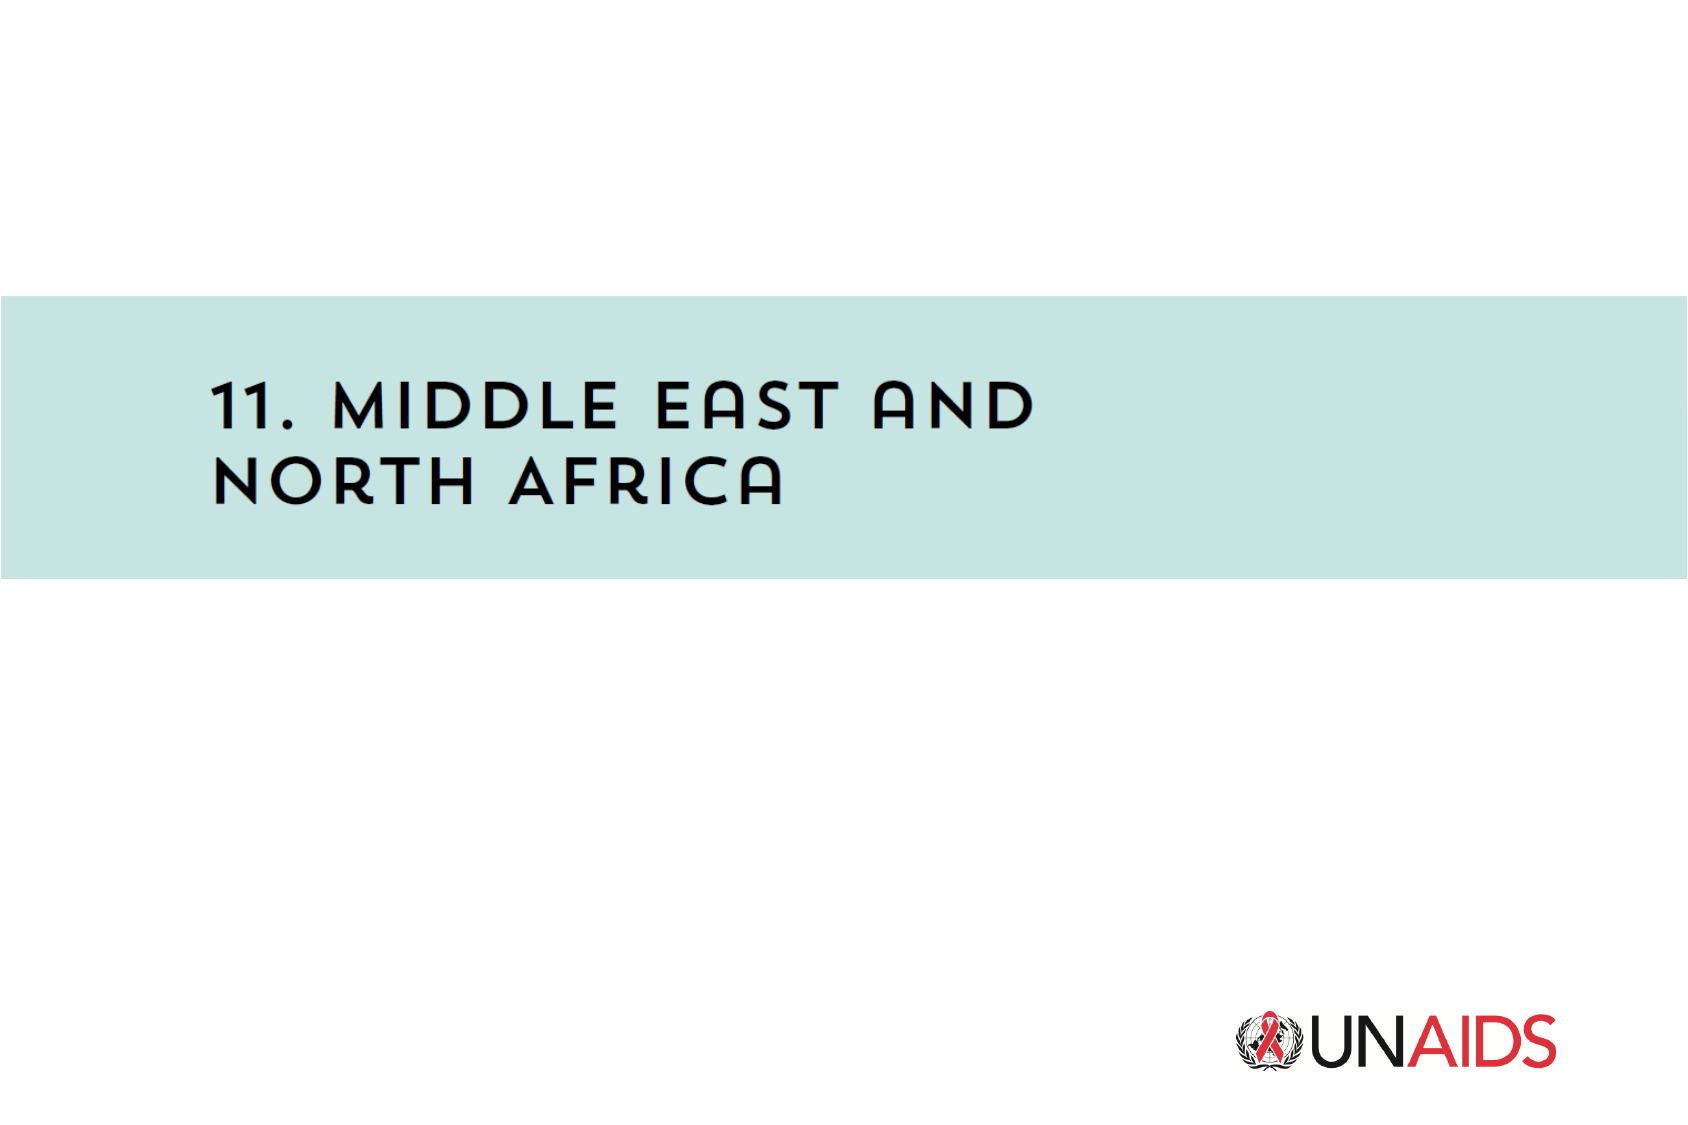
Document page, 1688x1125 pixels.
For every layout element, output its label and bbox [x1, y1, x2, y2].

picture [0, 294, 1688, 579]
picture [1236, 1011, 1556, 1071]
